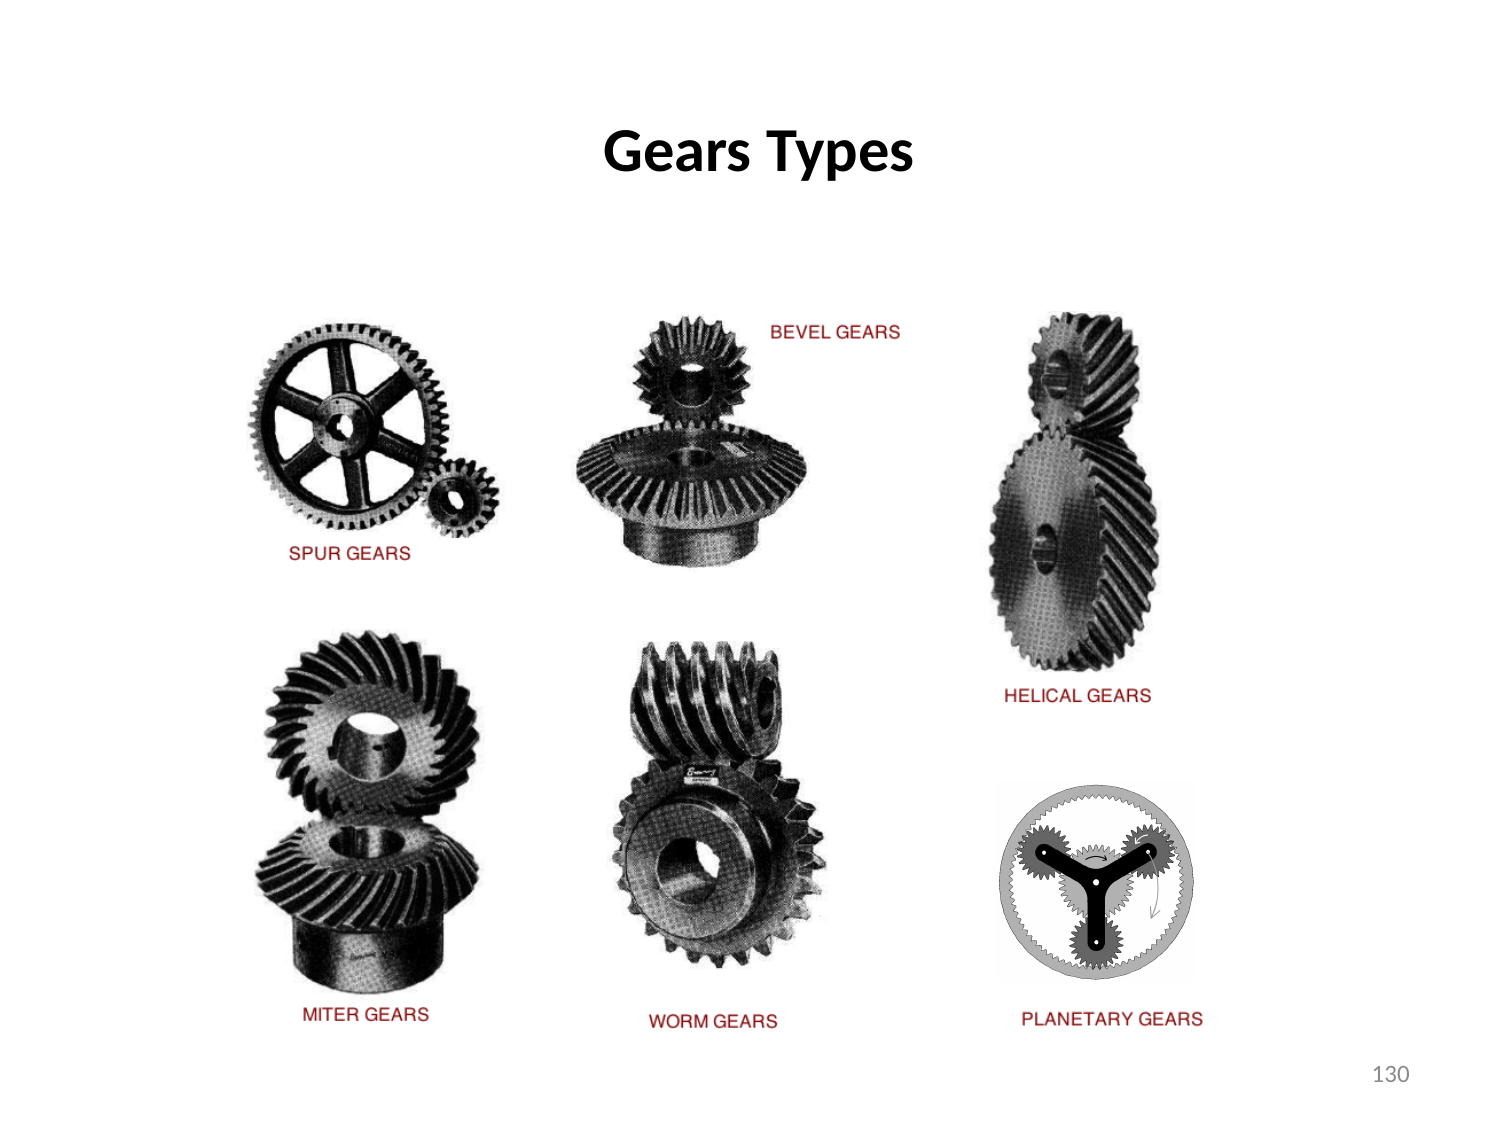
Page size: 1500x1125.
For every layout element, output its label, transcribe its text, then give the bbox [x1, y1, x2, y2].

slide_number 130 [1074, 1042, 1425, 1103]
title Gears Types [137, 52, 1382, 241]
picture [220, 311, 1261, 1046]
